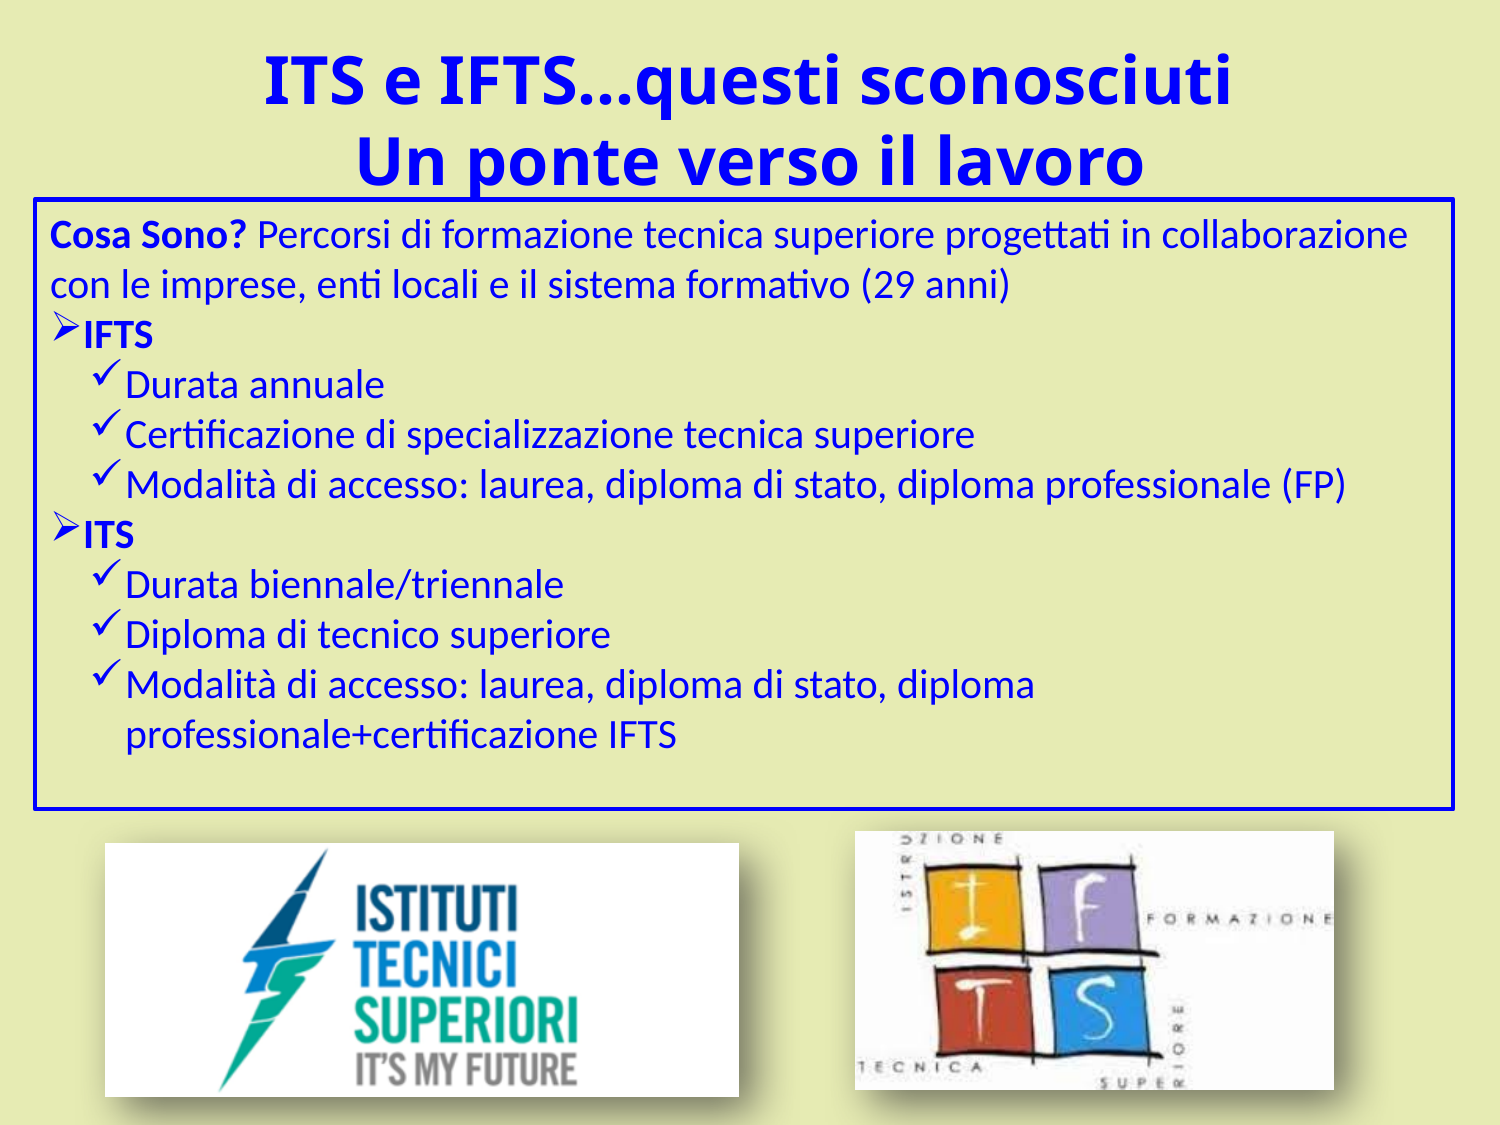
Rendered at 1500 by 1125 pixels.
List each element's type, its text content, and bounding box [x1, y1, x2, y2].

picture [855, 831, 1334, 1091]
picture [105, 843, 739, 1098]
text_box ITS e IFTS…questi sconosciuti Un ponte verso il lavoro [0, 30, 1500, 206]
text_box Cosa Sono? Percorsi di formazione tecnica superiore progettati in collaborazione con le imprese, enti locali e il sistema formativo (29 anni) IFTS Durata annuale Certificazione di specializzazione tecnica superiore Modalità di accesso: laurea, diploma di stato, diploma professionale (FP) ITS Durata biennale/triennale Diploma di tecnico superiore Modalità di accesso: laurea, diploma di stato, diploma professionale+certificazione IFTS [35, 199, 1454, 810]
